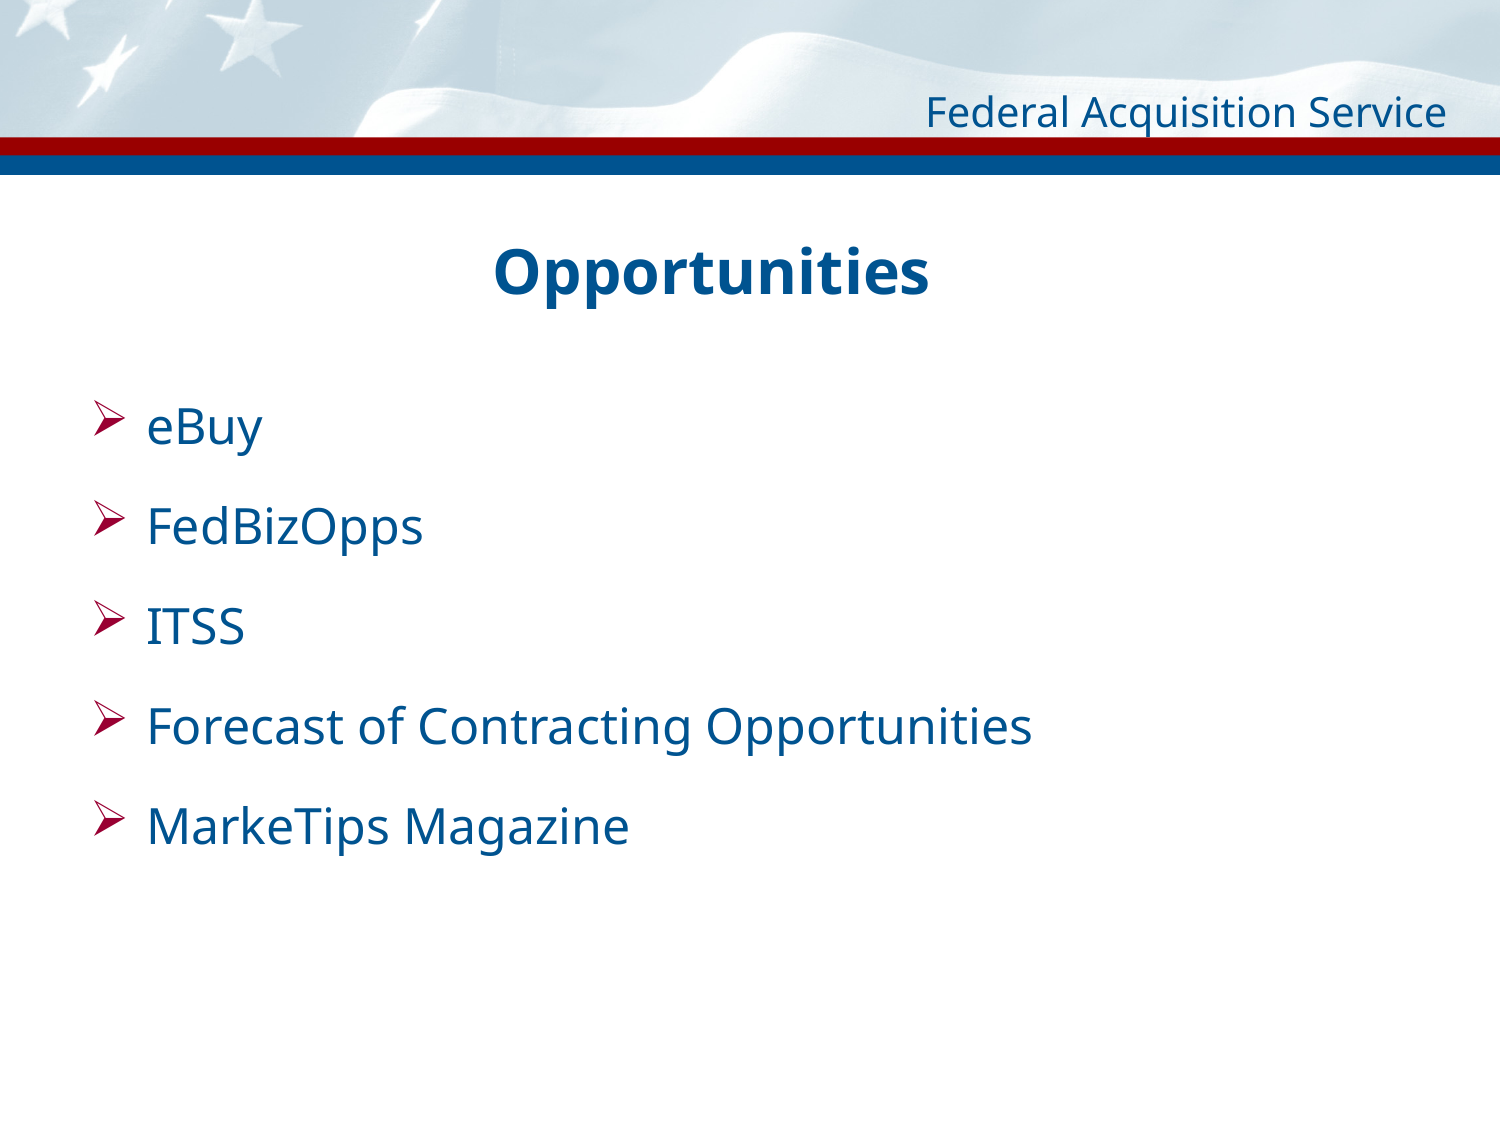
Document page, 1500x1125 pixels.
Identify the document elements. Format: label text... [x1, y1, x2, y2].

title Opportunities [74, 224, 1350, 317]
picture [1133, 107, 1145, 124]
list eBuy FedBizOpps ITSS Forecast of Contracting Opportunities MarkeTips Magazine [74, 356, 1350, 858]
picture [0, 0, 1500, 137]
